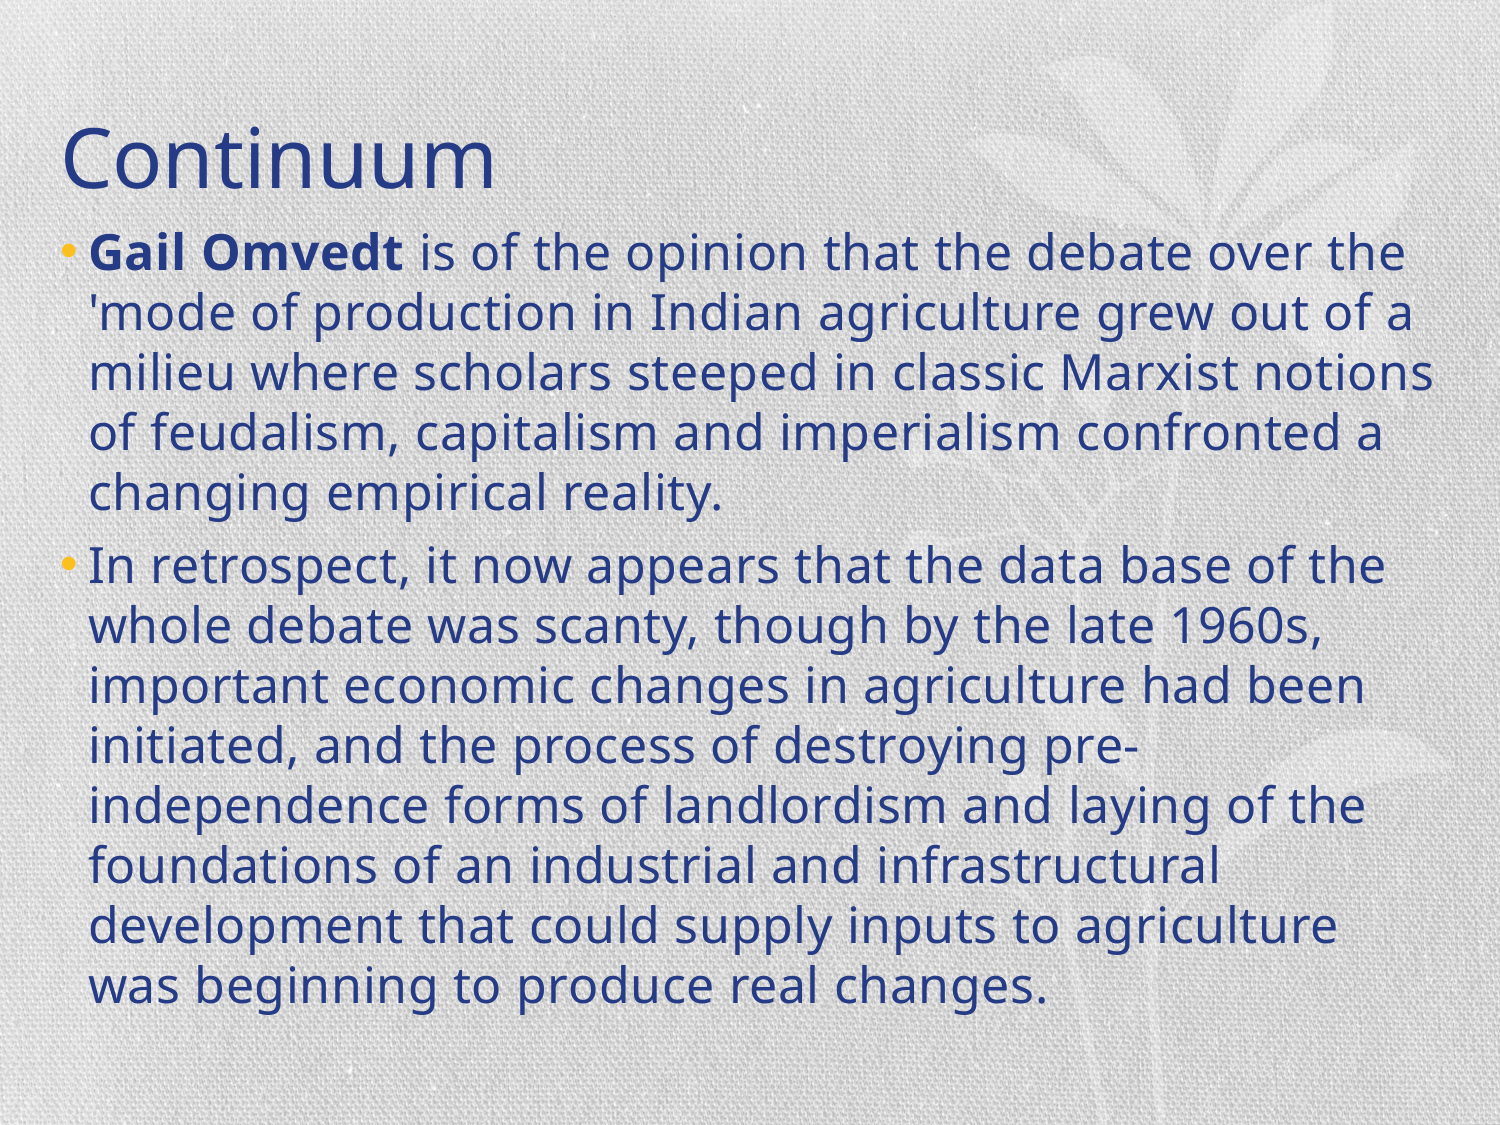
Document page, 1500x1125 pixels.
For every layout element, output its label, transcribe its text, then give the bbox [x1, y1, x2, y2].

title Continuum [45, 37, 1455, 213]
list Gail Omvedt is of the opinion that the debate over the 'mode of production in Indian agriculture grew out of a milieu where scholars steeped in classic Marxist notions of feudalism, capitalism and imperialism confronted a changing empirical reality. In retrospect, it now appears that the data base of the whole debate was scanty, though by the late 1960s, important economic changes in agriculture had been initiated, and the process of destroying pre-independence forms of landlordism and laying of the foundations of an industrial and infrastructural development that could supply inputs to agriculture was beginning to produce real changes. [45, 213, 1455, 1023]
